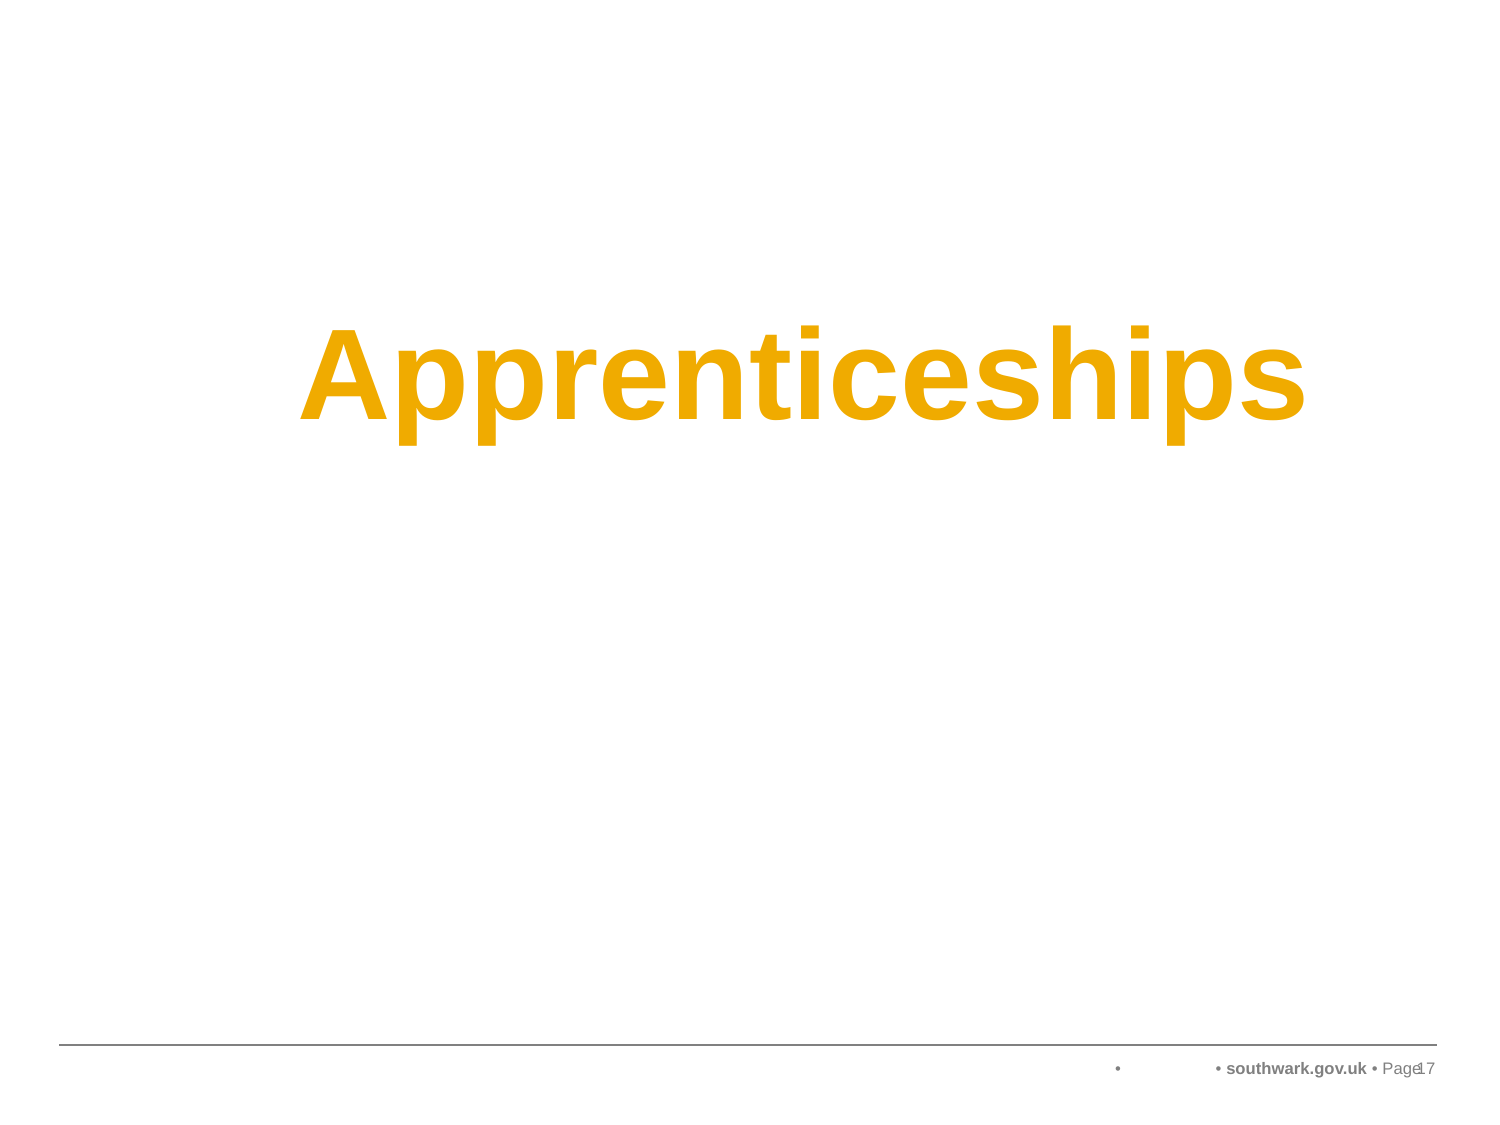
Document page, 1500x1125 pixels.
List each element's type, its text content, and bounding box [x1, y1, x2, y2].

title Apprenticeships [266, 307, 1343, 568]
slide_number 17 [1387, 1058, 1436, 1079]
